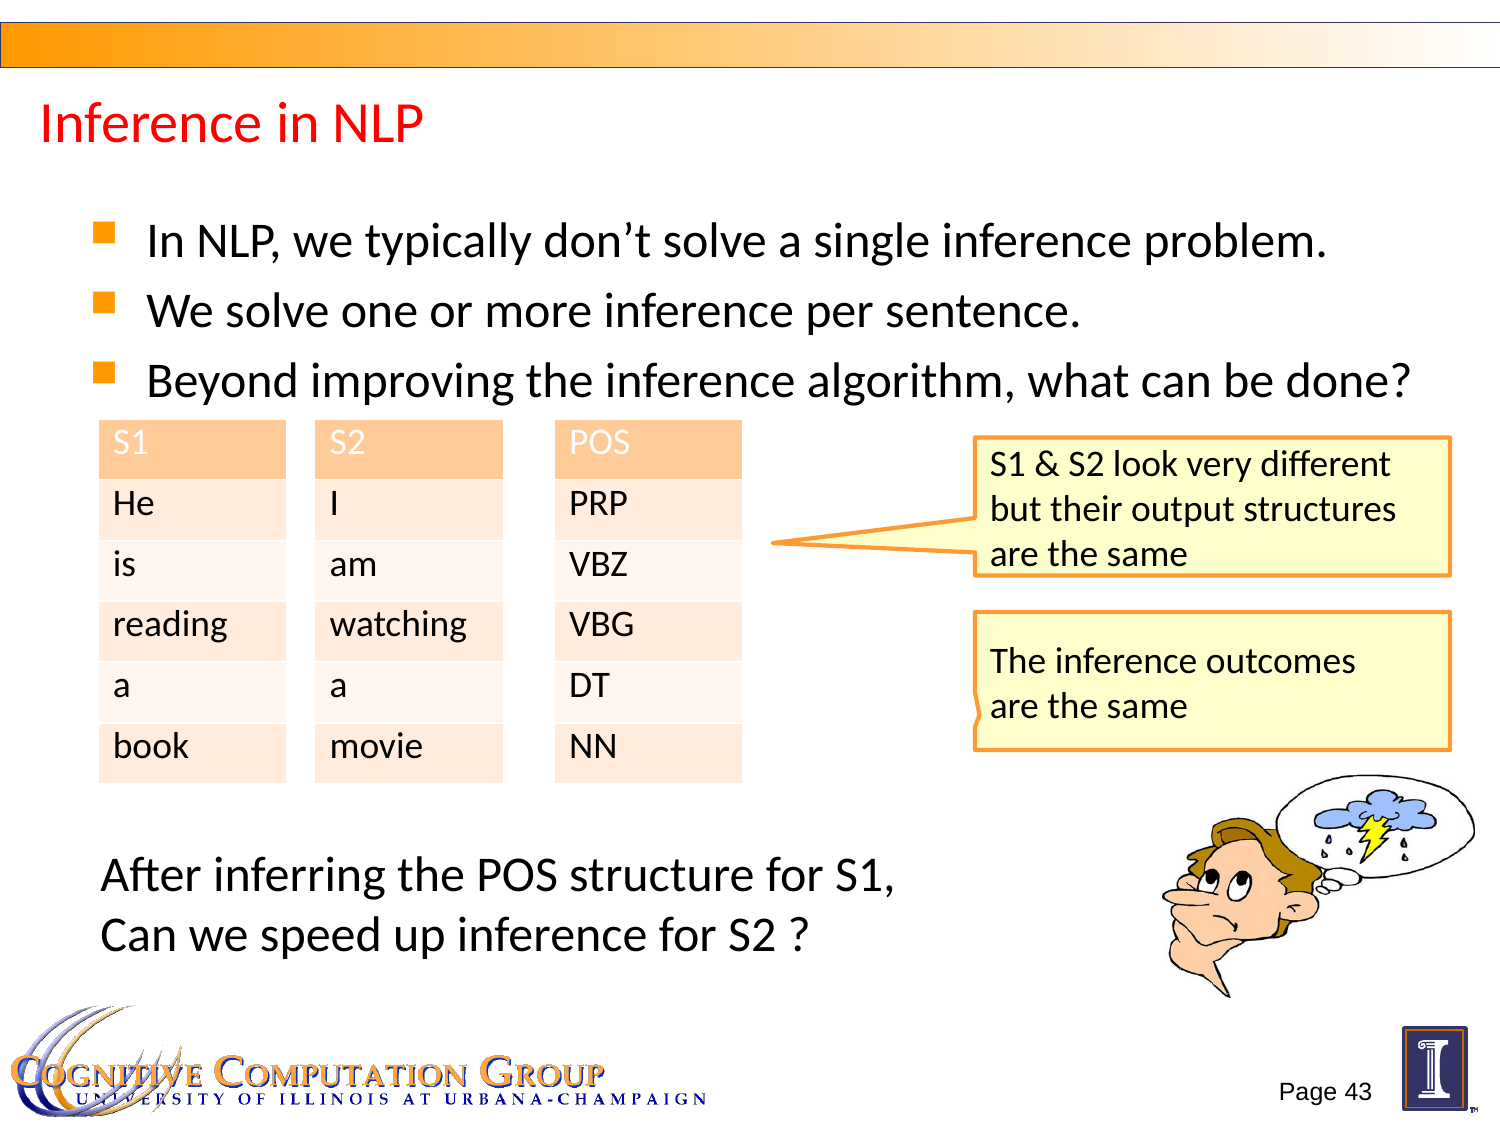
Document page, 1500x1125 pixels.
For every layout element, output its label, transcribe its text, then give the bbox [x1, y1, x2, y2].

table_cell He [99, 480, 286, 540]
table_cell a [315, 663, 503, 722]
title Inference in NLP [24, 75, 1375, 163]
slide_number Page 43 [1237, 1074, 1388, 1113]
text_box [562, 23, 566, 67]
table_cell PRP [555, 480, 742, 540]
text_box After inferring the POS structure for S1, Can we speed up inference for S2 ? [85, 834, 923, 970]
table_cell 0.05 [738, 23, 743, 67]
text_box S1 & S2 look very different but their output structures are the same [770, 435, 1453, 578]
table_cell watching [315, 602, 503, 661]
list In NLP, we typically don’t solve a single inference problem. We solve one or more inference per sentence. Beyond improving the inference algorithm, what can be done? [75, 200, 1450, 1013]
table_cell VBZ [555, 541, 742, 600]
table_cell am [315, 541, 503, 600]
table_cell reading [99, 602, 286, 661]
title Outline [826, 23, 831, 67]
table_cell a [99, 663, 286, 722]
table_cell I [315, 480, 503, 540]
table_cell book [99, 724, 286, 783]
picture [0, 1000, 713, 1125]
text_box [914, 23, 919, 67]
table_cell NN [555, 724, 742, 783]
table_header POS [555, 420, 742, 479]
picture [1162, 774, 1476, 999]
text_box The inference outcomes are the same [972, 609, 1453, 753]
table_cell is [99, 541, 286, 600]
table_cell DT [555, 663, 742, 722]
table_cell 0.6 [650, 23, 654, 67]
table_header S2 [315, 420, 503, 479]
table_header S1 [99, 420, 286, 479]
table_cell movie [315, 724, 503, 783]
table_cell VBG [555, 602, 742, 661]
